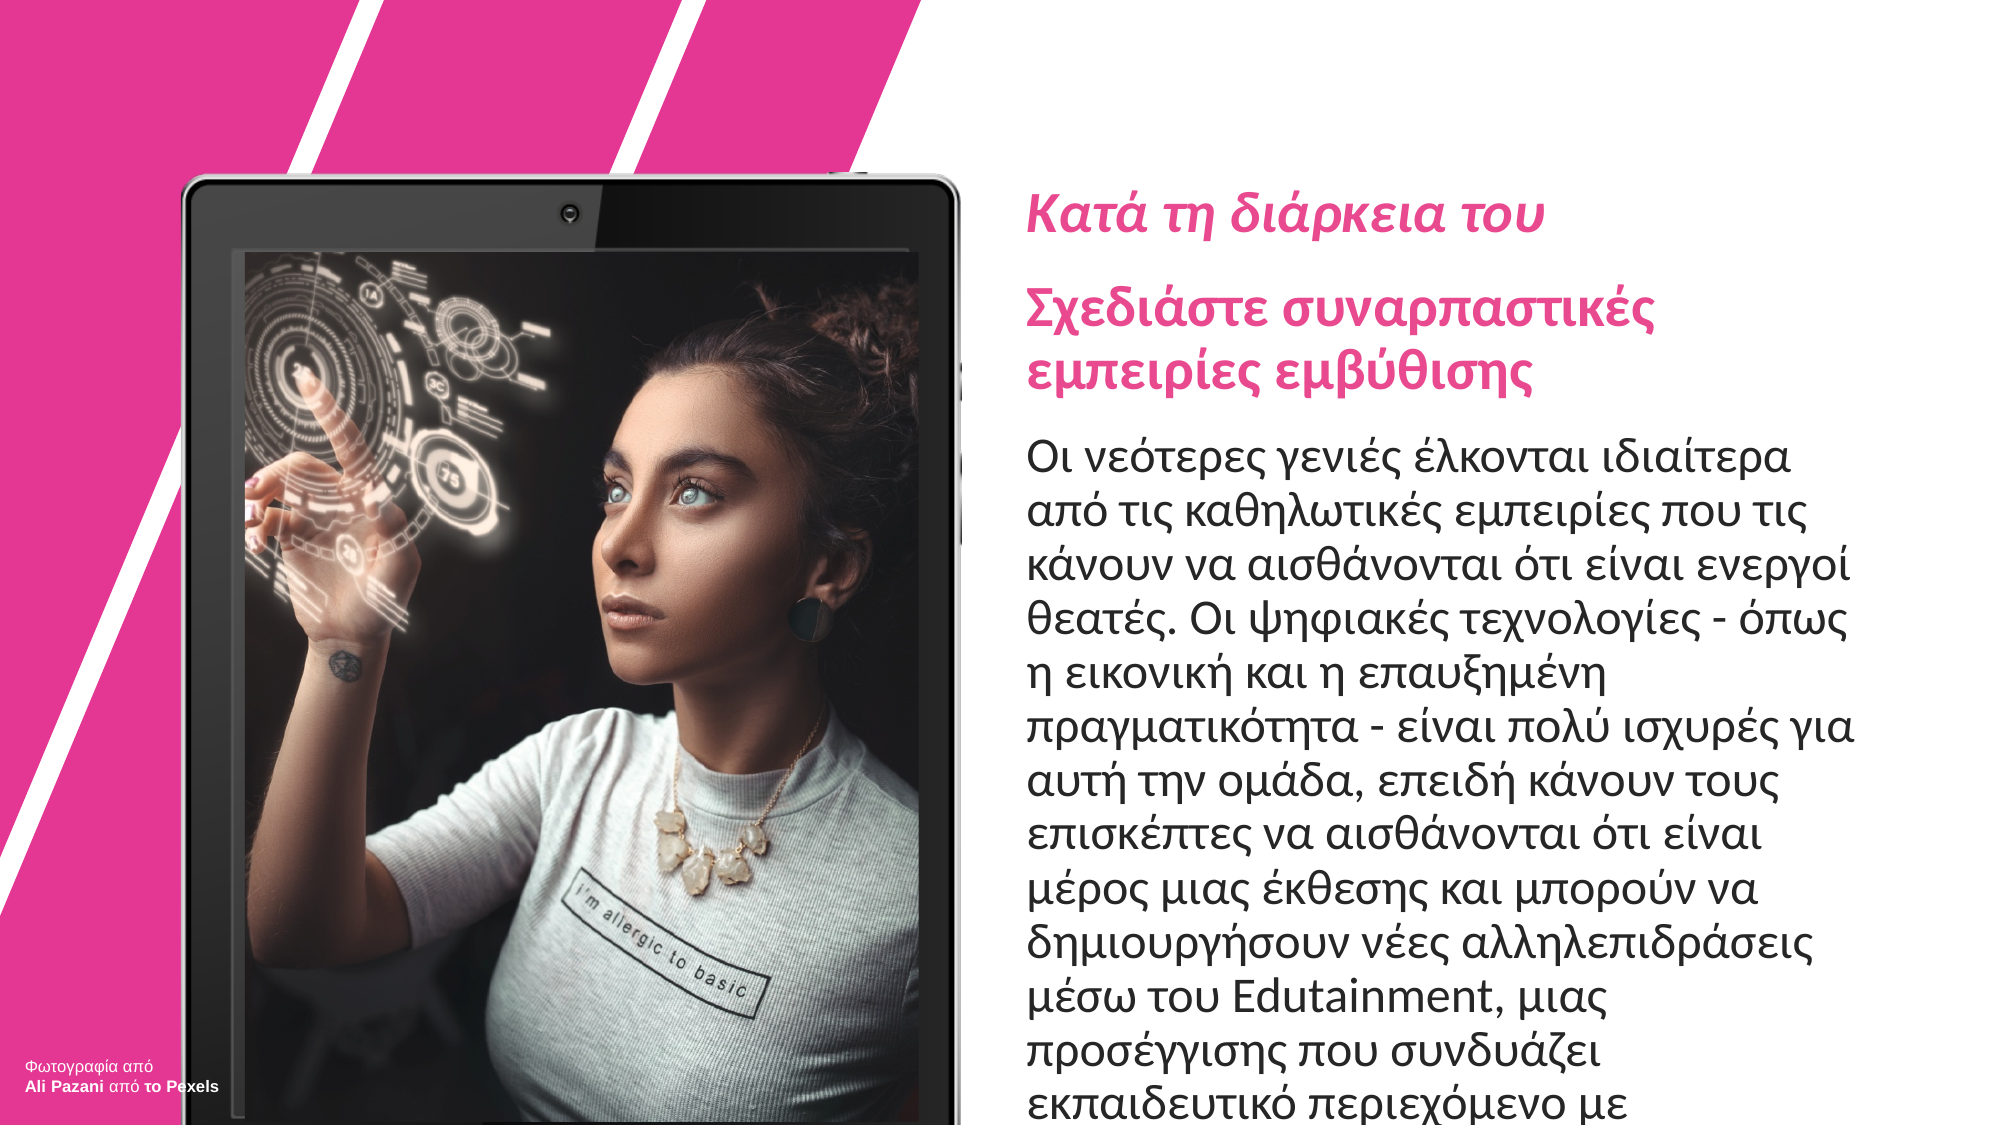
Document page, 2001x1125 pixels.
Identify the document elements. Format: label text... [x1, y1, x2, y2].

picture [180, 172, 962, 1125]
text_box Φωτογραφία από Ali Pazani από το Pexels [0, 1048, 239, 1103]
list Κατά τη διάρκεια του Σχεδιάστε συναρπαστικές εμπειρίες εμβύθισης Οι νεότερες γενιές έλκονται ιδιαίτερα από τις καθηλωτικές εμπειρίες που τις κάνουν να αισθάνονται ότι είναι ενεργοί θεατές. Οι ψηφιακές τεχνολογίες - όπως η εικονική και η επαυξημένη πραγματικότητα - είναι πολύ ισχυρές για αυτή την ομάδα, επειδή κάνουν τους επισκέπτες να αισθάνονται ότι είναι μέρος μιας έκθεσης και μπορούν να δημιουργήσουν νέες αλληλεπιδράσεις μέσω του Edutainment, μιας προσέγγισης που συνδυάζει εκπαιδευτικό περιεχόμενο με ψυχαγωγικές δραστηριότητες. [1011, 174, 1888, 1016]
